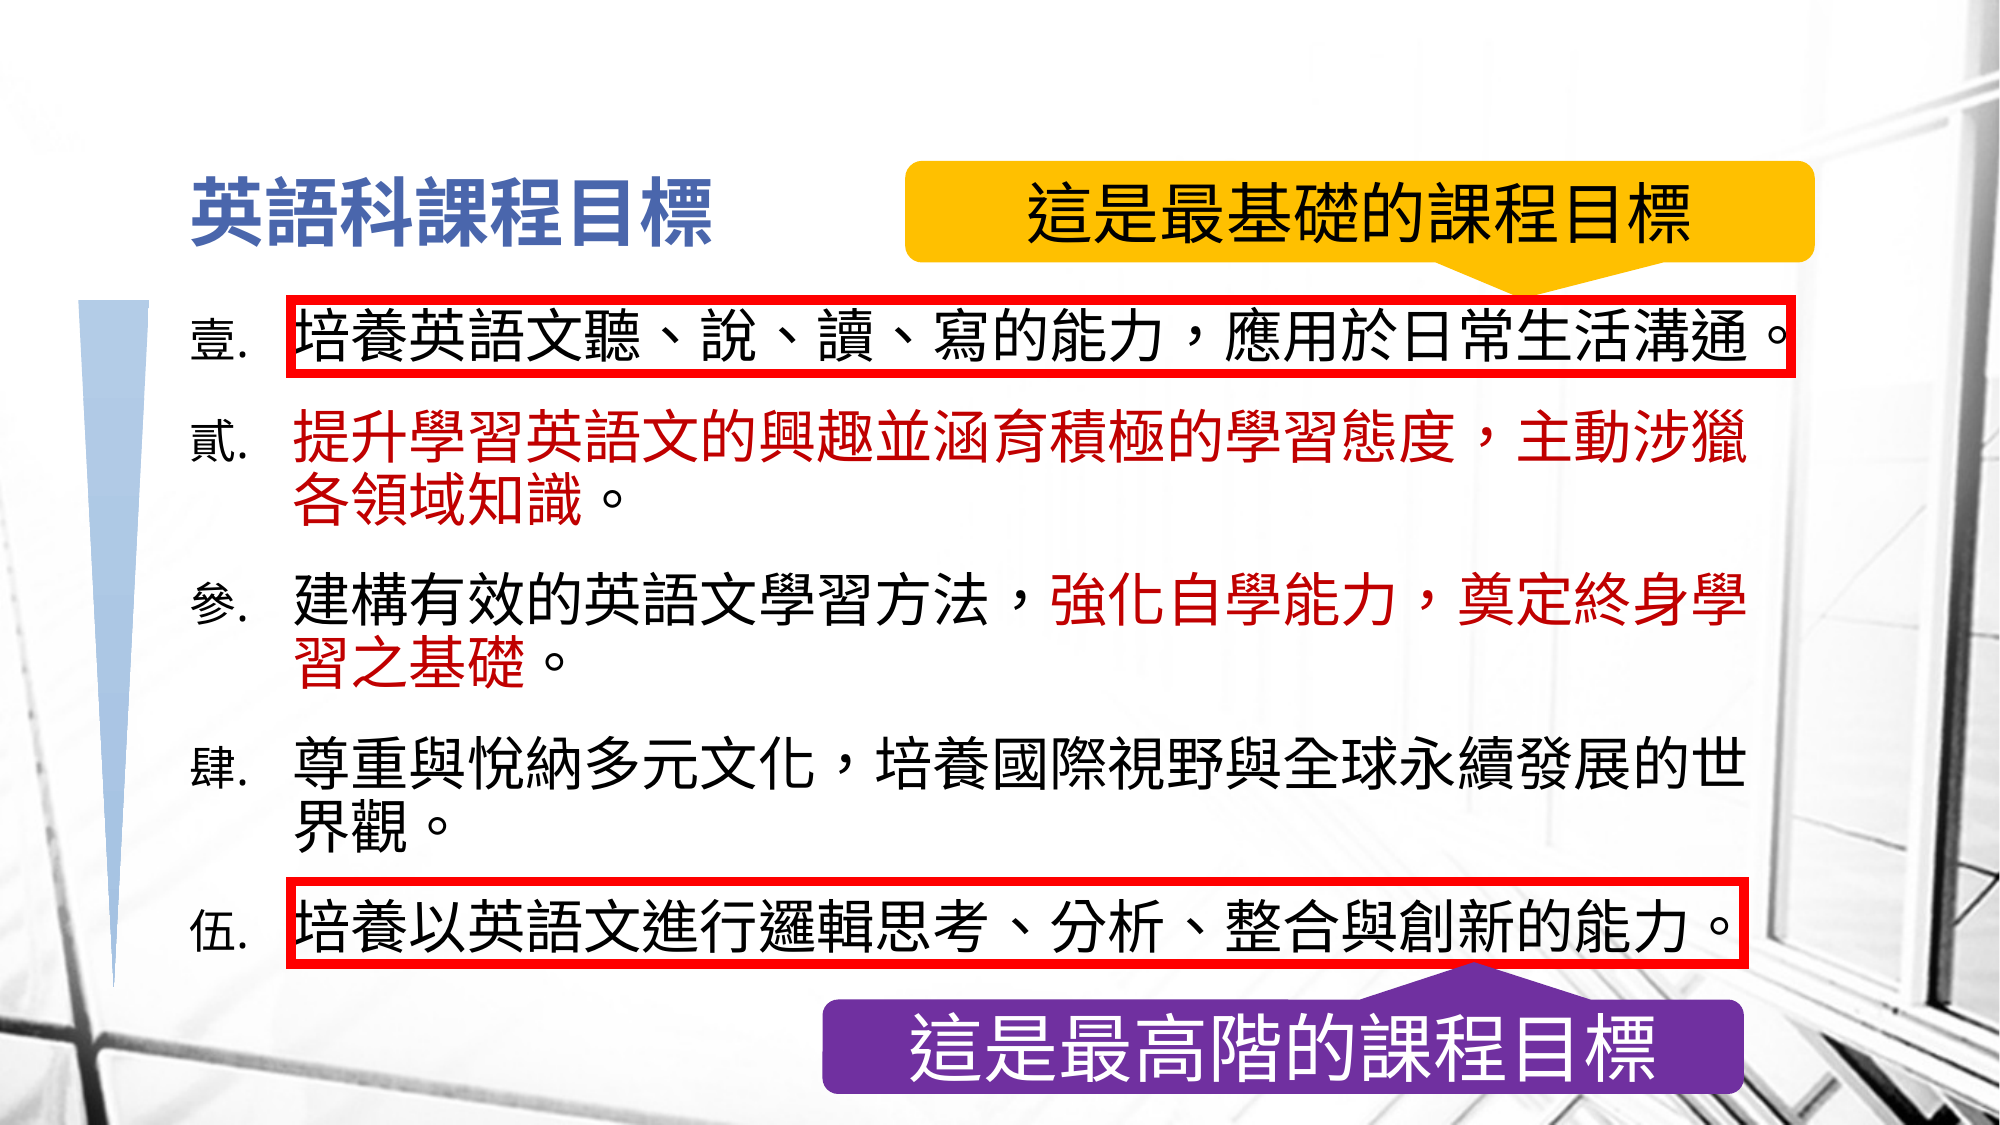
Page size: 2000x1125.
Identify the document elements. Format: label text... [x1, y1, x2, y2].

picture [0, 0, 2000, 1125]
list 培養英語文聽、說、讀、寫的能力，應用於日常生活溝通。 提升學習英語文的興趣並涵育積極的學習態度，主動涉獵各領域知識。 建構有效的英語文學習方法，強化自學能力，奠定終身學習之基礎。 尊重與悅納多元文化，培養國際視野與全球永續發展的世界觀。 培養以英語文進行邏輯思考、分析、整合與創新的能力。 [174, 299, 1815, 988]
title 英語科課程目標 [174, 87, 1600, 263]
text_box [290, 881, 1744, 1094]
text_box [77, 299, 150, 988]
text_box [290, 160, 1815, 374]
